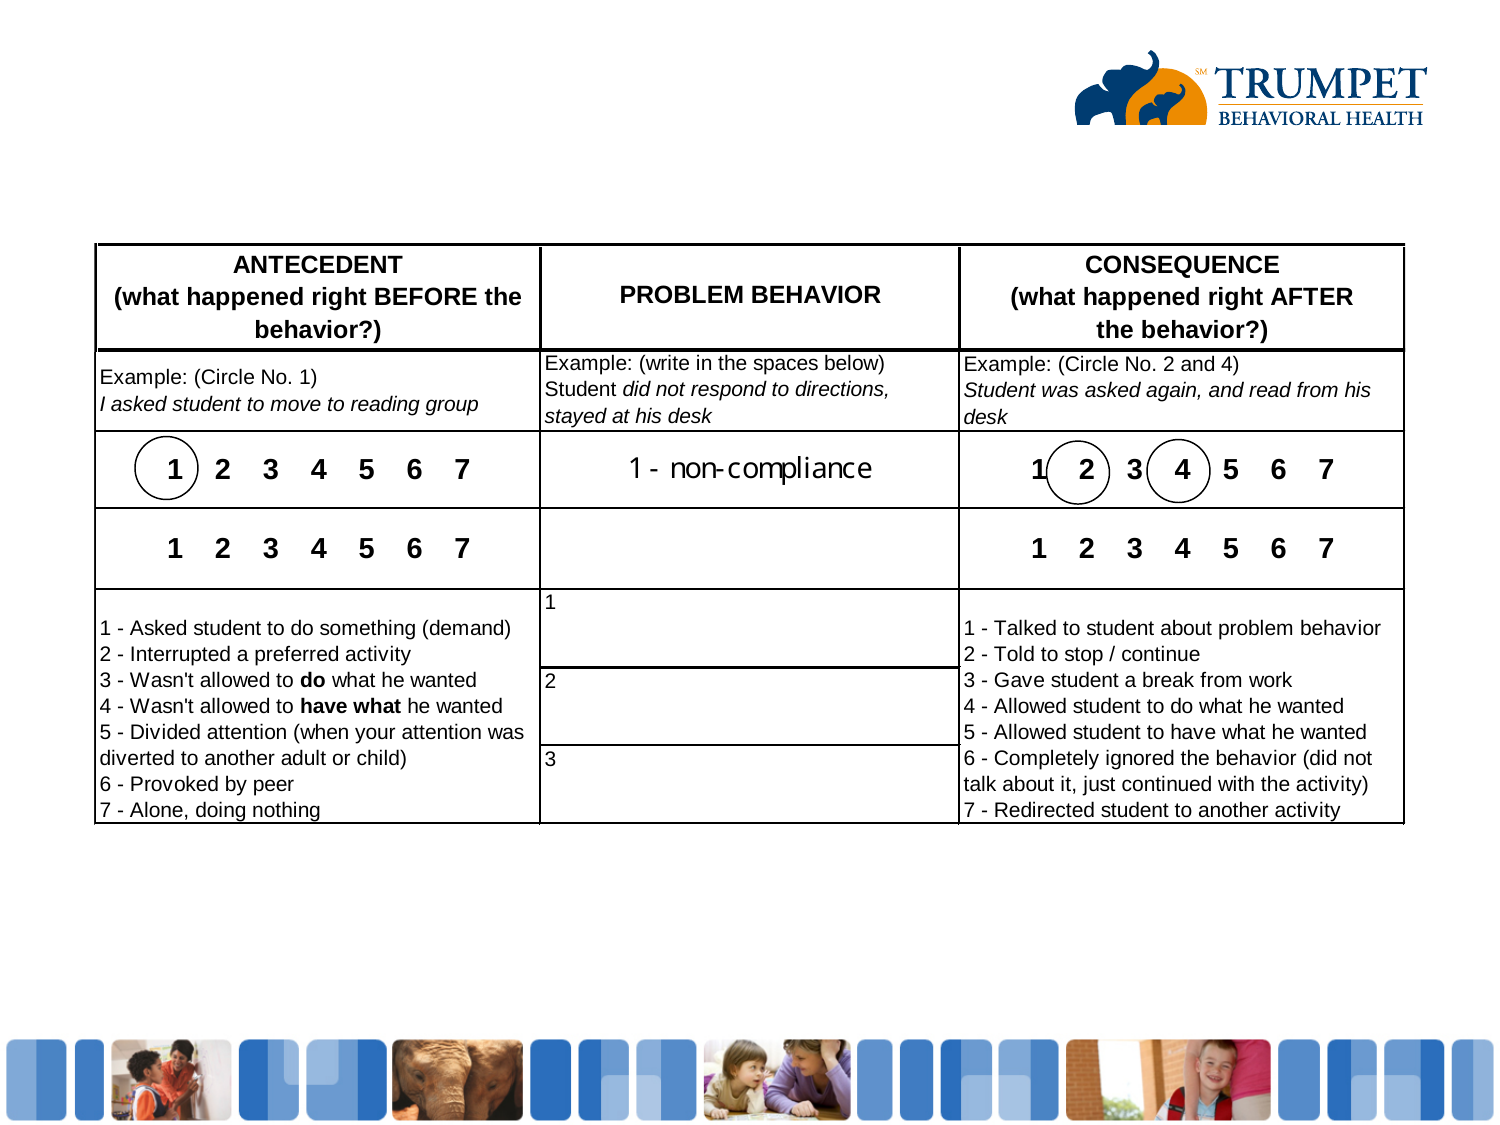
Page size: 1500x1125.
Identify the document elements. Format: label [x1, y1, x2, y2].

picture [0, 1033, 1500, 1125]
list [94, 243, 1406, 825]
